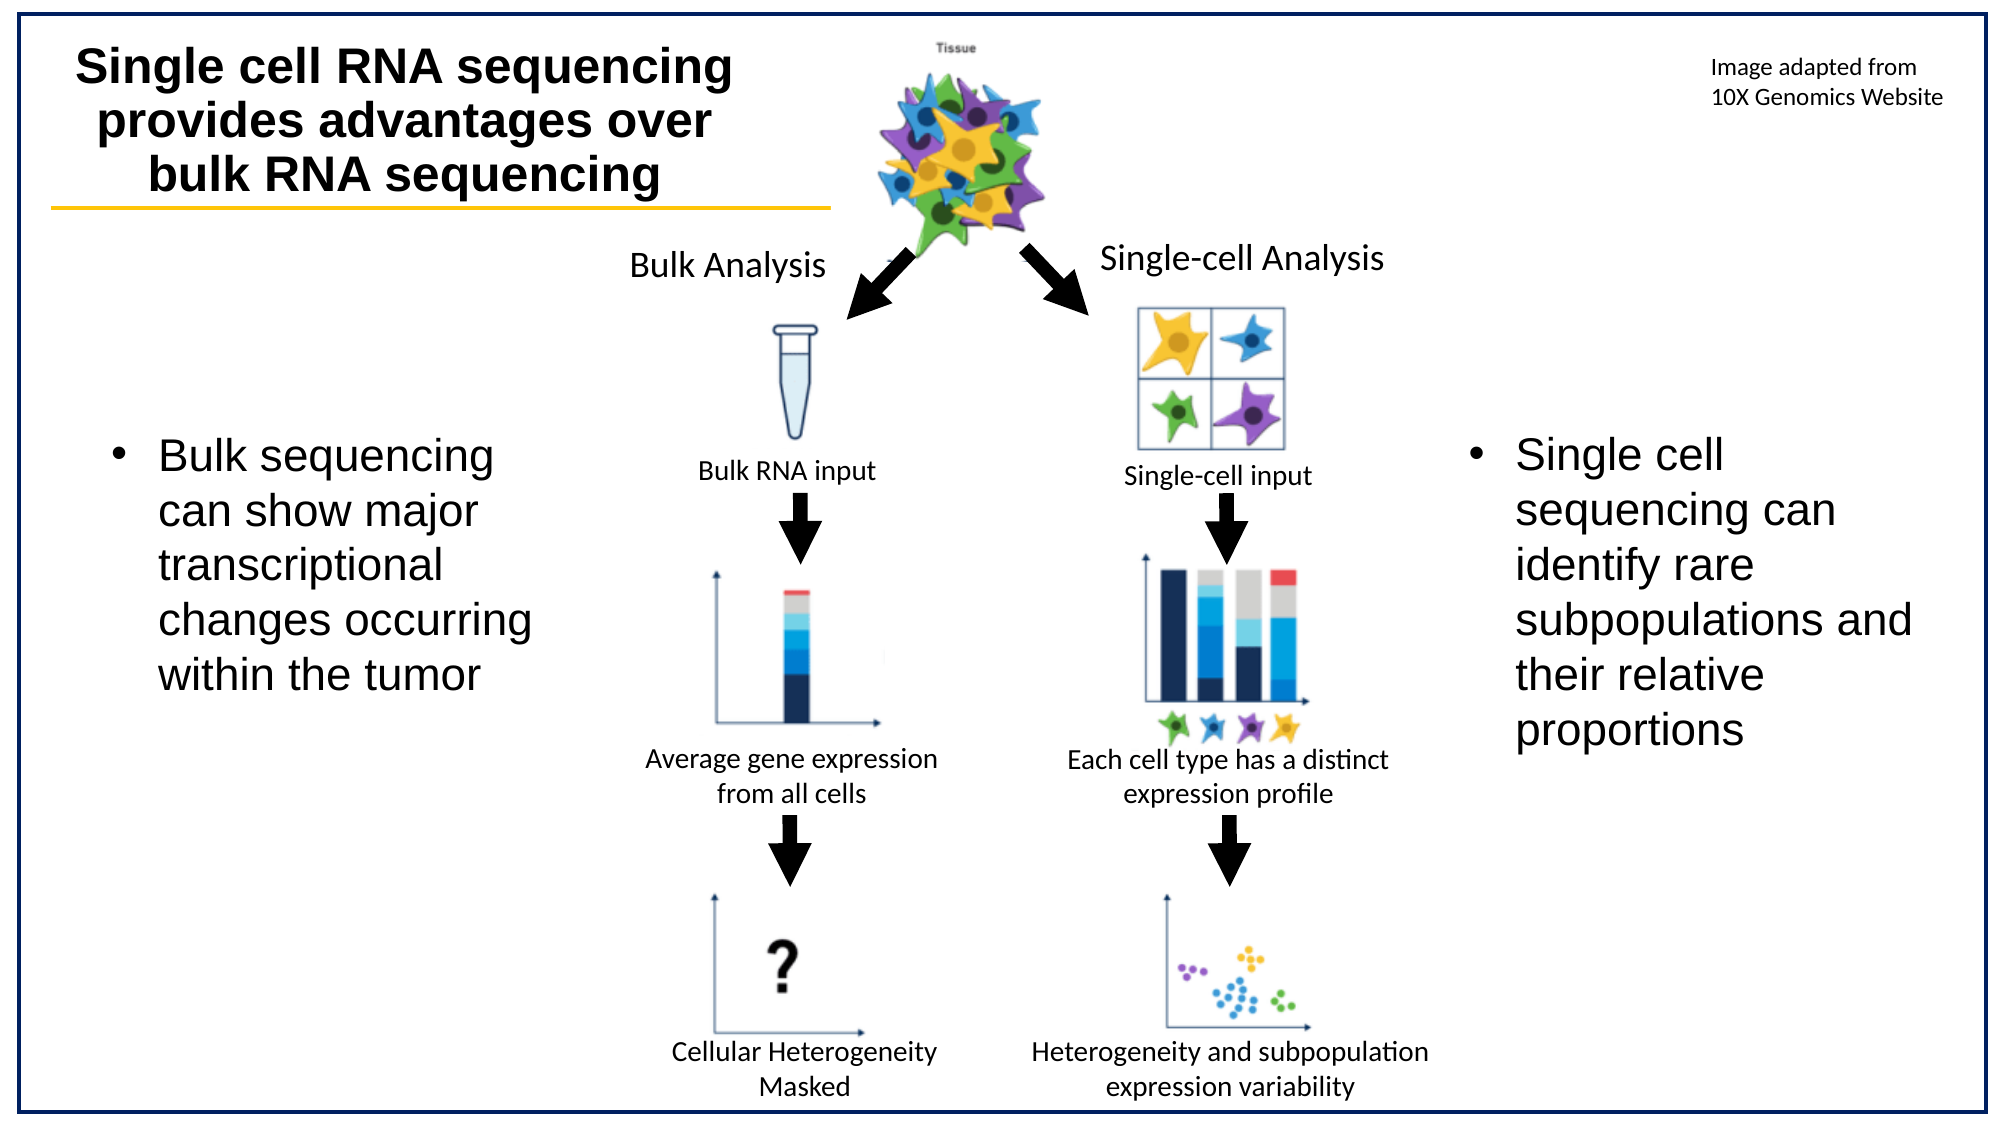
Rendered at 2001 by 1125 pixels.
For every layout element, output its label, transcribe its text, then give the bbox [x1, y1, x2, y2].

text_box Bulk sequencing can show major transcriptional changes occurring within the tumor [96, 417, 563, 708]
text_box Single cell sequencing can identify rare subpopulations and their relative proportions [1453, 417, 1972, 808]
text_box [18, 13, 1987, 1113]
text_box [613, 19, 1452, 1112]
